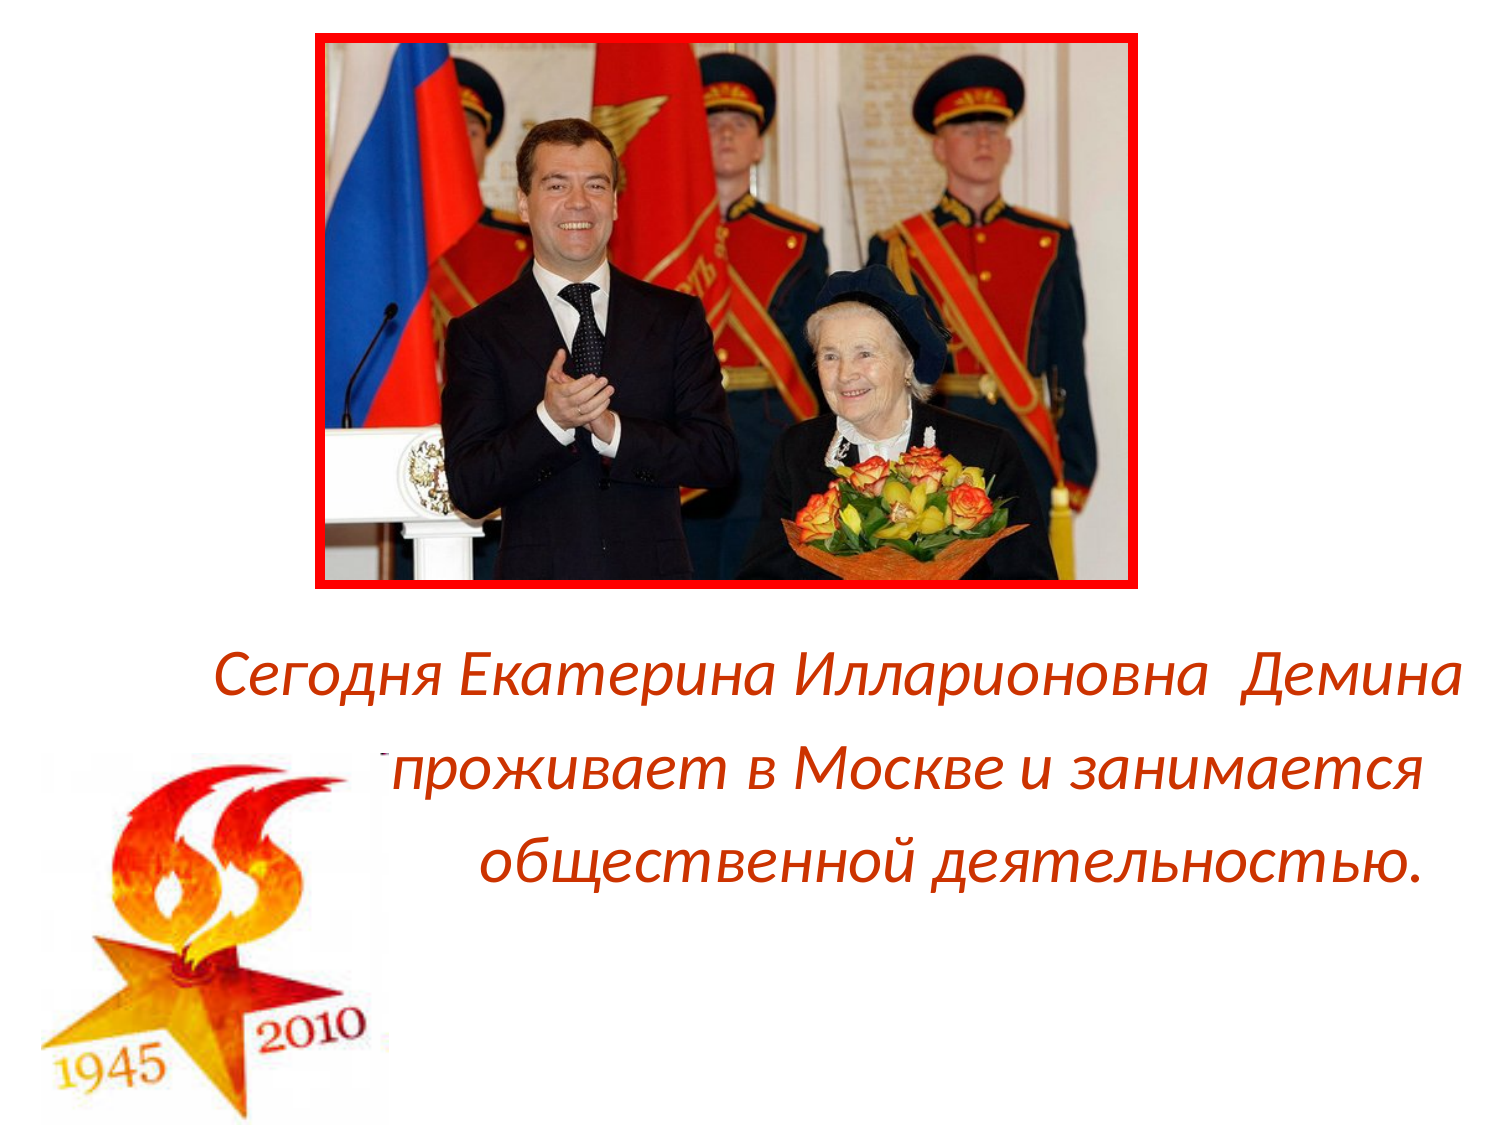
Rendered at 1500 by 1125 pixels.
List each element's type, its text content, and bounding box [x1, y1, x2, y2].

text_box Сегодня Екатерина Илларионовна Демина проживает в Москве и занимается общественной деятельностью. [159, 621, 1500, 1034]
picture [40, 752, 389, 1125]
picture [324, 42, 1129, 580]
